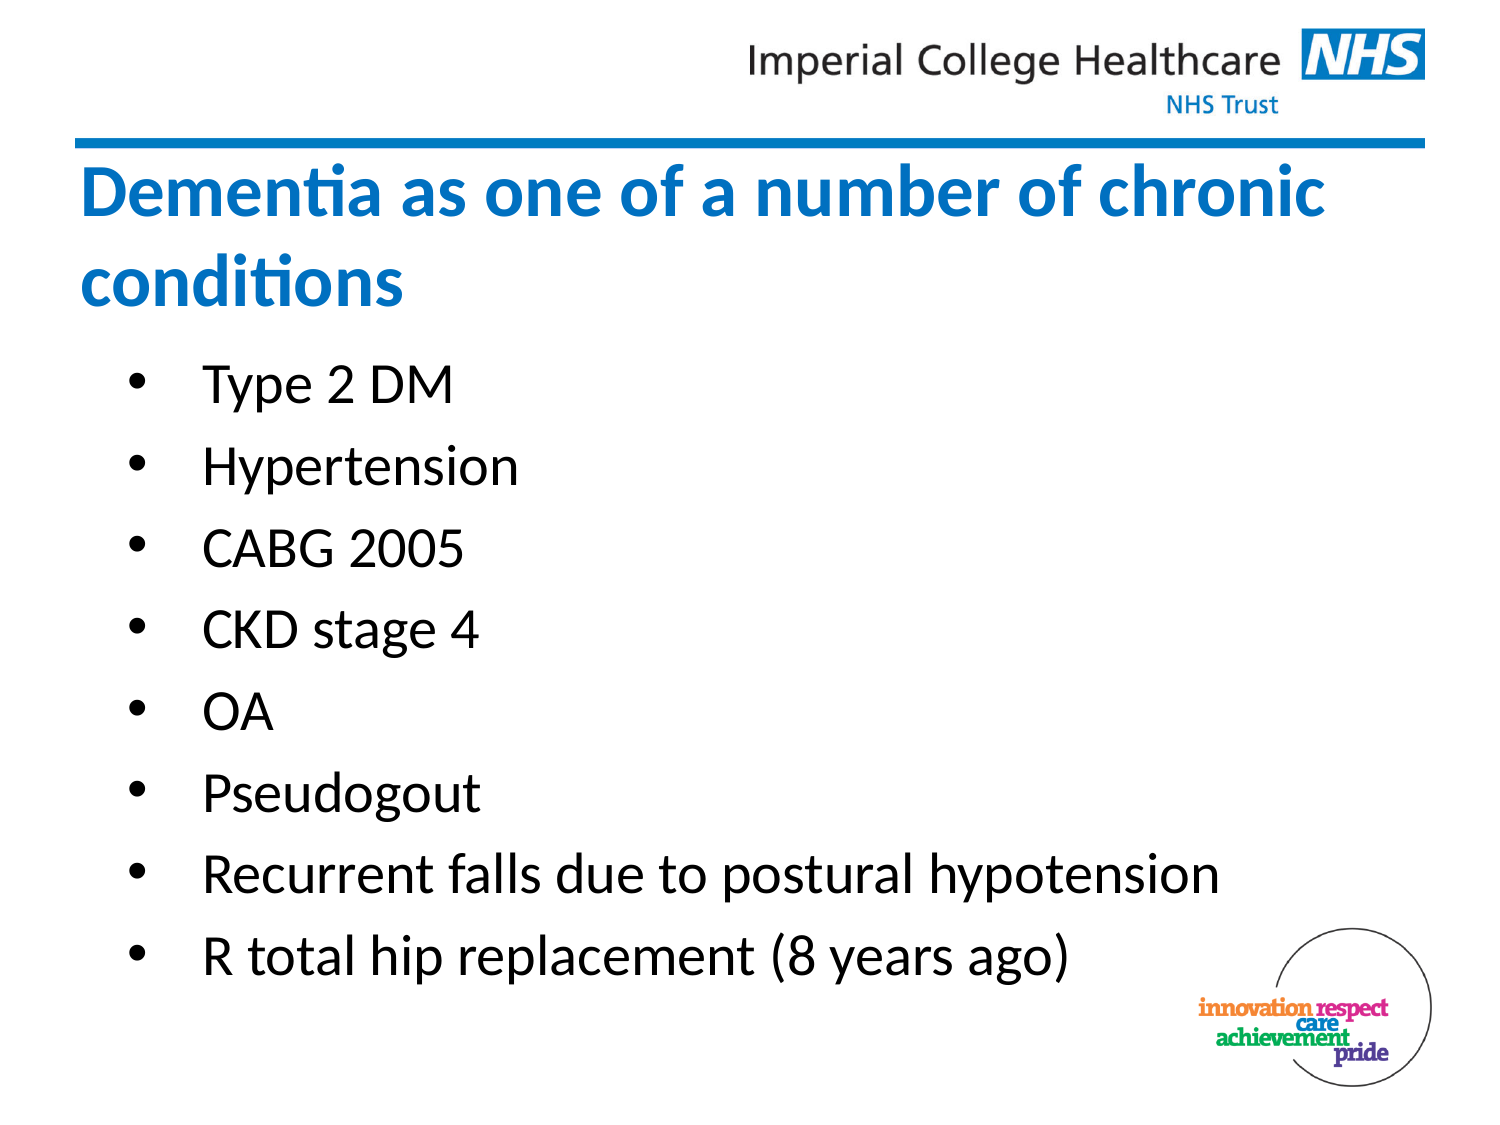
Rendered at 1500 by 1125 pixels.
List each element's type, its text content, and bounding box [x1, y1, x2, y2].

picture [1192, 924, 1438, 1100]
picture [75, 0, 1425, 157]
subtitle Type 2 DM Hypertension CABG 2005 CKD stage 4 OA Pseudogout Recurrent falls due to postural hypotension R total hip replacement (8 years ago) [112, 338, 1388, 925]
title Dementia as one of a number of chronic conditions [64, 172, 1400, 291]
